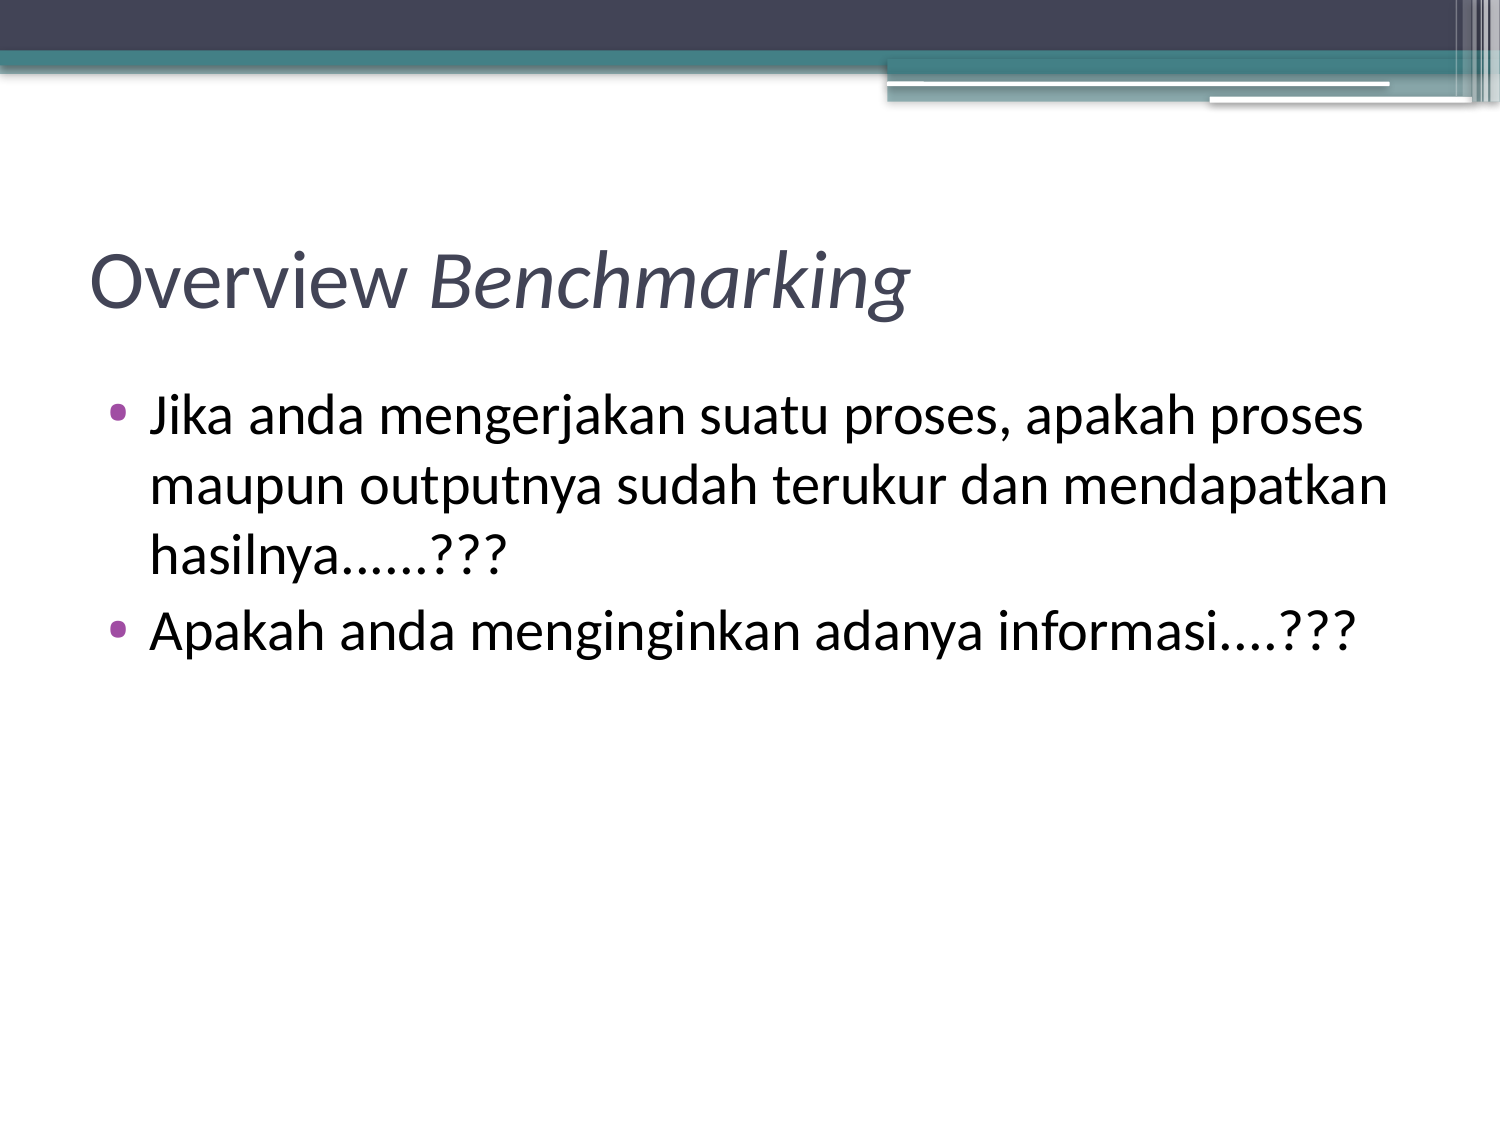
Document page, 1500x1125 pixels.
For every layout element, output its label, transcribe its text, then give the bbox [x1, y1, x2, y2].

list Jika anda mengerjakan suatu proses, apakah proses maupun outputnya sudah terukur dan mendapatkan hasilnya......??? Apakah anda menginginkan adanya informasi....??? [75, 368, 1425, 1079]
title Overview Benchmarking [75, 187, 1425, 363]
